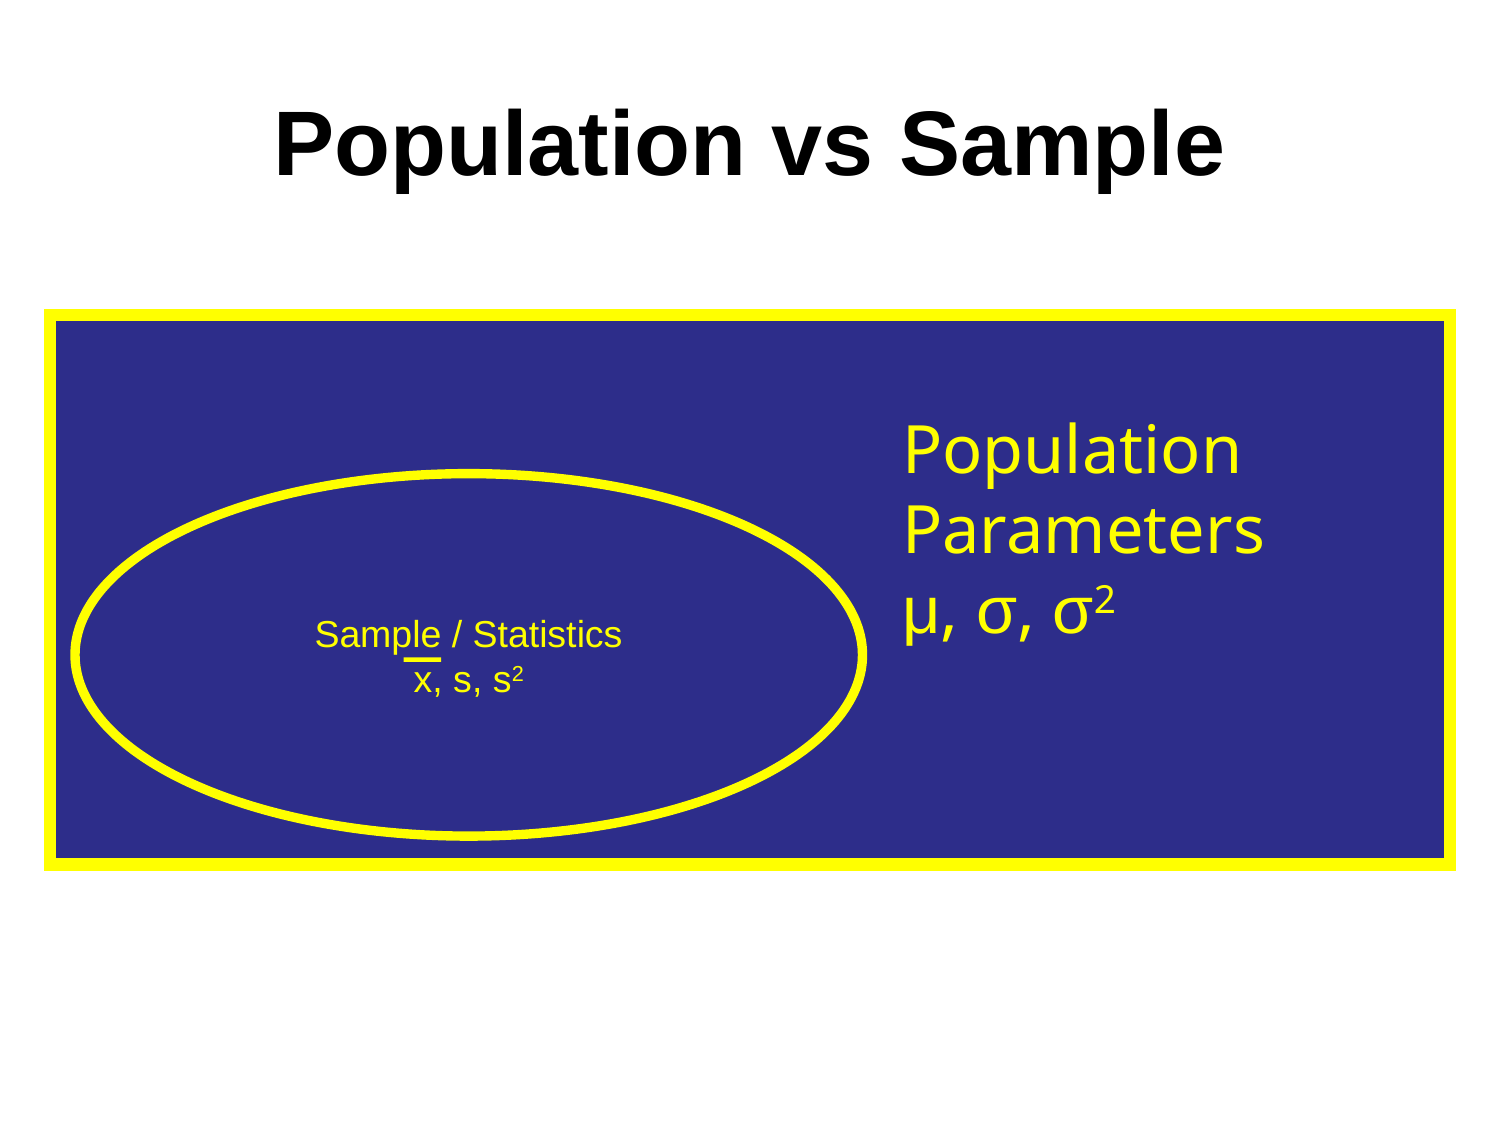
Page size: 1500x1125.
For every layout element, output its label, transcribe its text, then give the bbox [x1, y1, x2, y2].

title Population vs Sample [74, 44, 1426, 233]
text_box Sample / Statistics x, s, s2 [75, 473, 863, 837]
text_box [50, 314, 1450, 865]
text_box Population Parameters μ, σ, σ2 [887, 399, 1413, 655]
